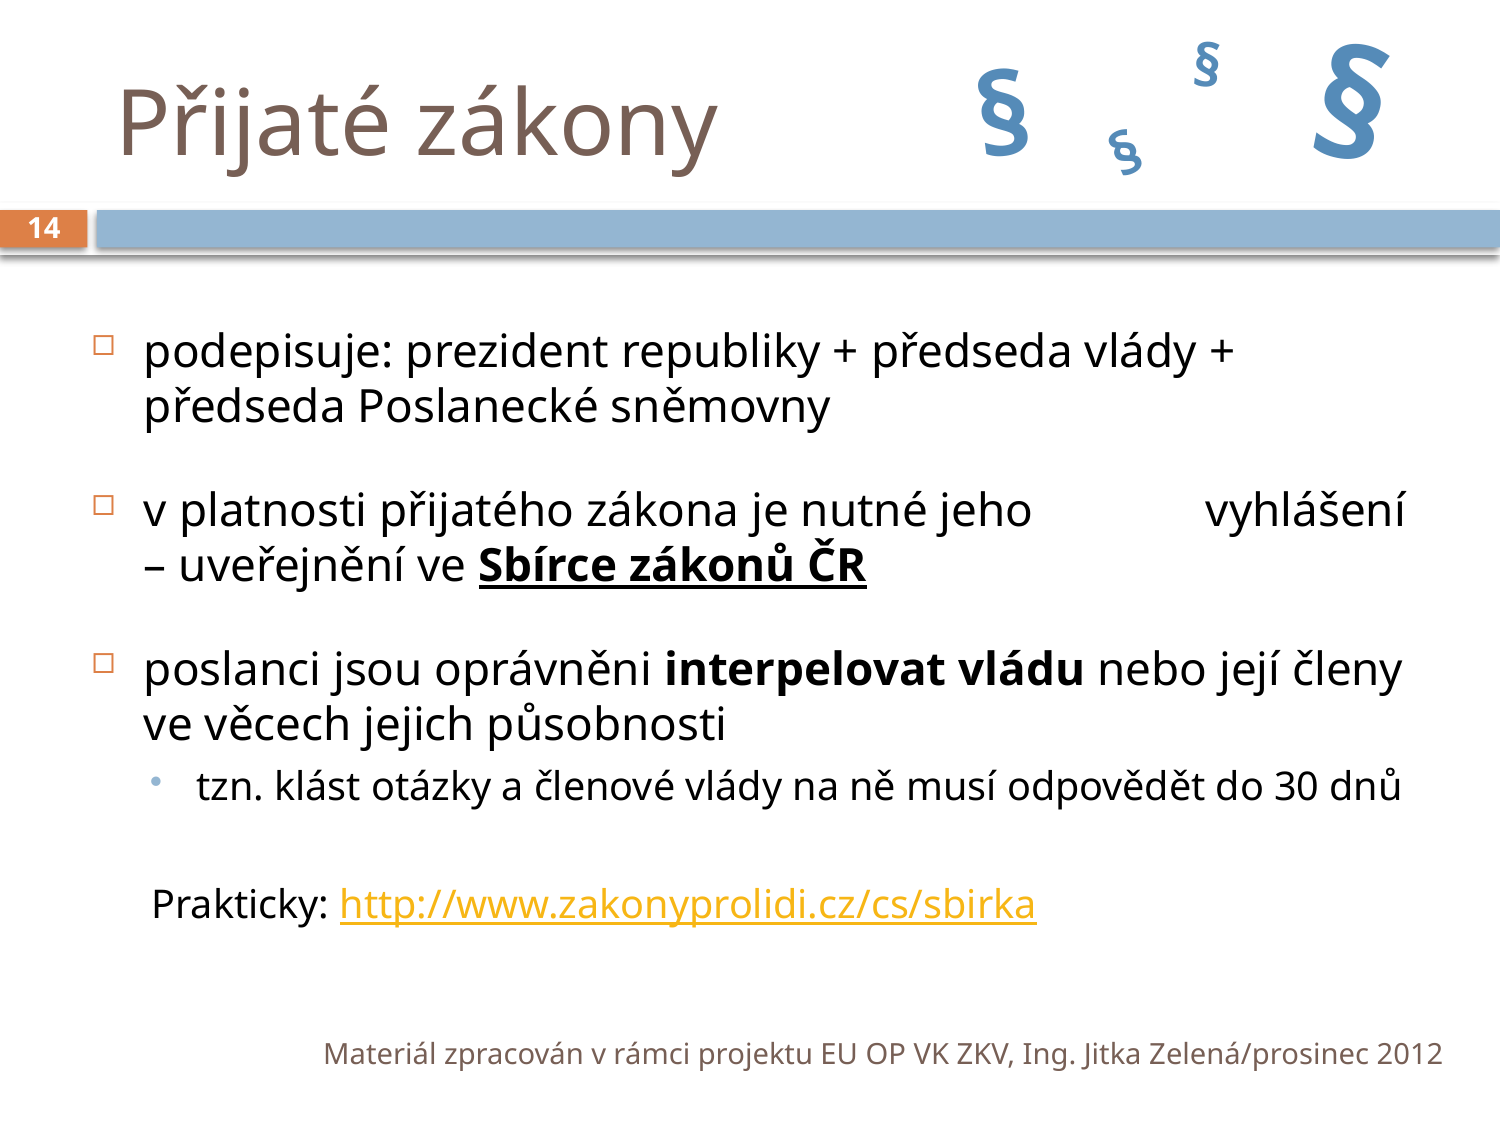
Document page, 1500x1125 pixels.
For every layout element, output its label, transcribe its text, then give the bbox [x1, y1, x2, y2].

text_box § [1057, 90, 1192, 213]
text_box § [1174, 19, 1240, 109]
text_box § [950, 30, 1053, 191]
text_box § [1235, 0, 1470, 214]
footer Materiál zpracován v rámci projektu EU OP VK ZKV, Ing. Jitka Zelená/prosinec 2012 [265, 1023, 1460, 1084]
title Přijaté zákony [100, 37, 1359, 200]
list podepisuje: prezident republiky + předseda vlády + předseda Poslanecké sněmovny v platnosti přijatého zákona je nutné jeho vyhlášení – uveřejnění ve Sbírce zákonů ČR poslanci jsou oprávněni interpelovat vládu nebo její členy ve věcech jejich působnosti tzn. klást otázky a členové vlády na ně musí odpovědět do 30 dnů Prakticky: http://www.zakonyprolidi.cz/cs/sbirka [76, 314, 1424, 941]
slide_number 14 [0, 208, 88, 249]
